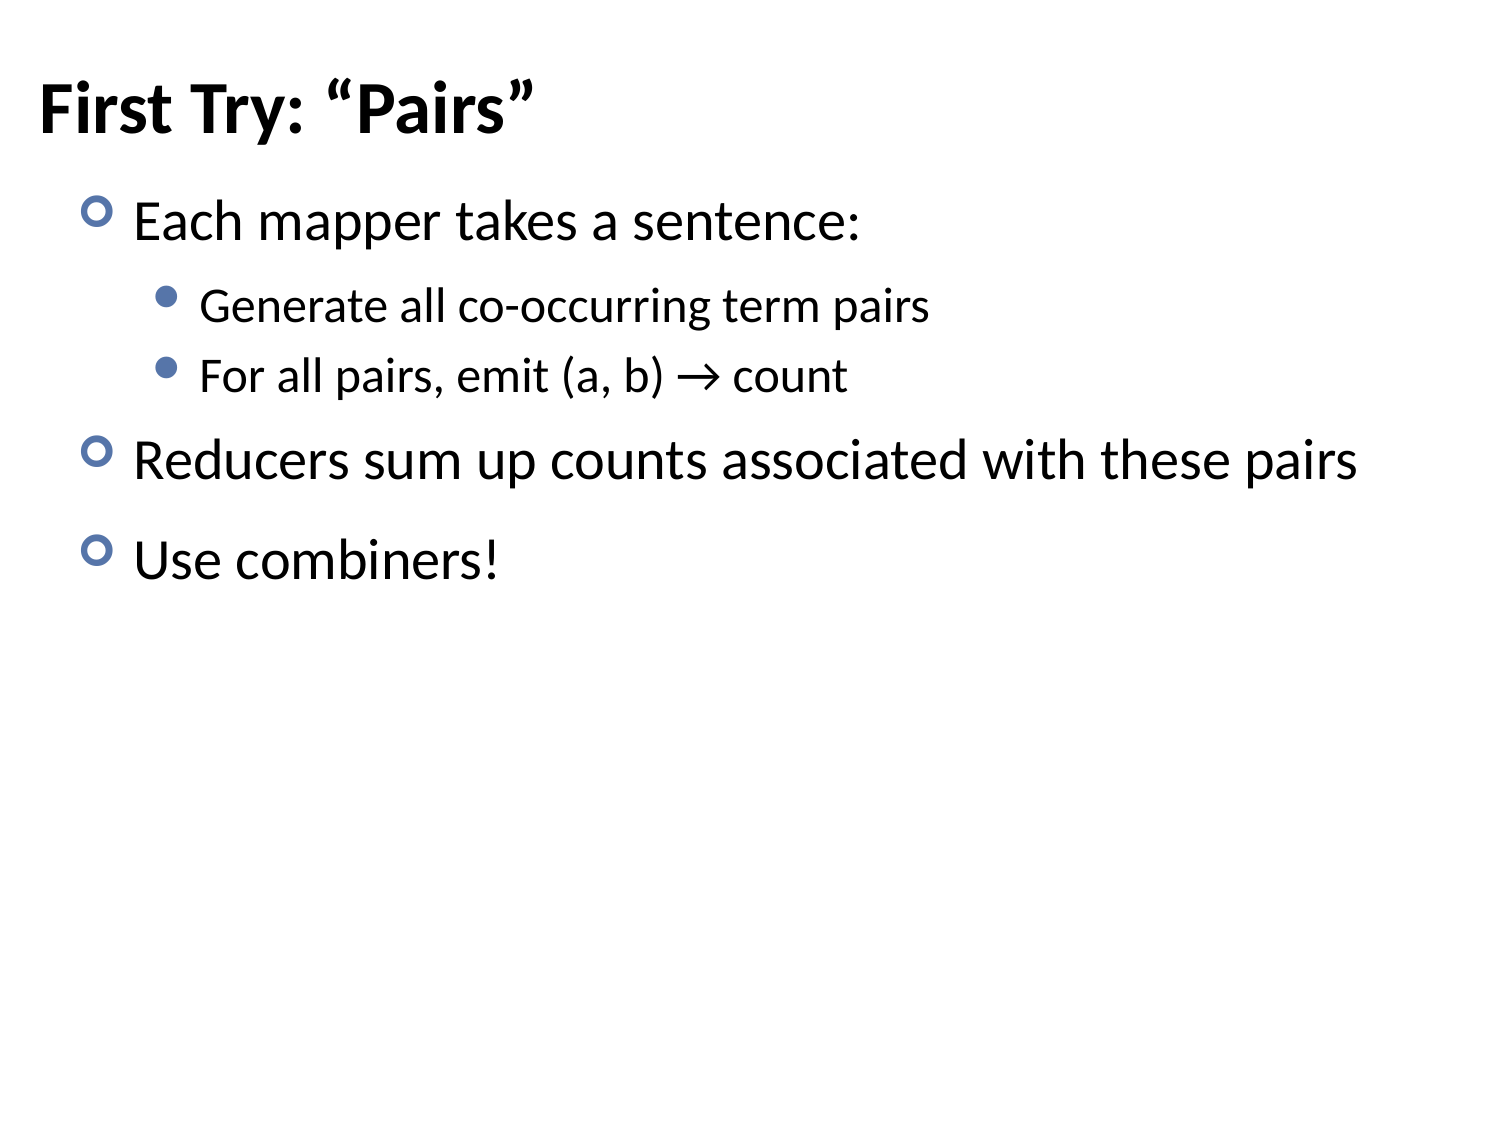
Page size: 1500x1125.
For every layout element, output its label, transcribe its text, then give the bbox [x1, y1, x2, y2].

list Each mapper takes a sentence: Generate all co-occurring term pairs For all pairs, emit (a, b) → count Reducers sum up counts associated with these pairs Use combiners! [62, 174, 1451, 1013]
title First Try: “Pairs” [24, 18, 1451, 188]
